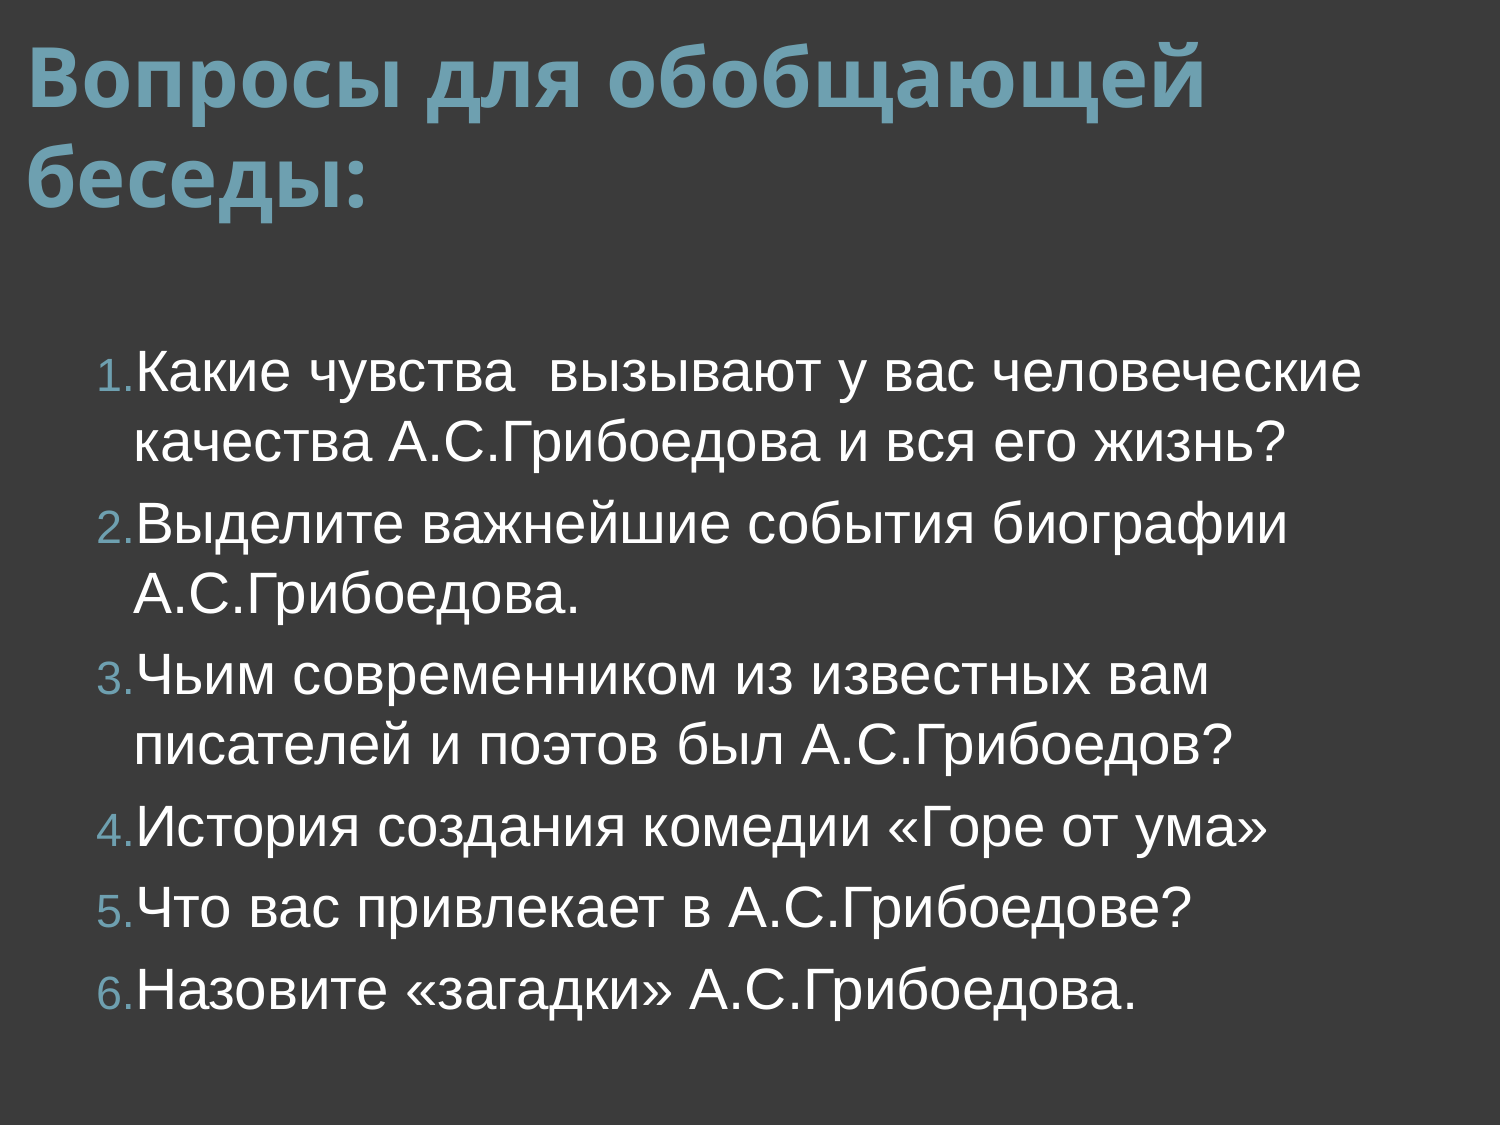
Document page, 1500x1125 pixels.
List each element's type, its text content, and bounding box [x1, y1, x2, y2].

title Вопросы для обобщающей беседы: [17, 66, 1447, 232]
list Какие чувства вызывают у вас человеческие качества А.С.Грибоедова и вся его жизнь? Выделите важнейшие события биографии А.С.Грибоедова. Чьим современником из известных вам писателей и поэтов был А.С.Грибоедов? История создания комедии «Горе от ума» Что вас привлекает в А.С.Грибоедове? Назовите «загадки» А.С.Грибоедова. [88, 326, 1483, 1047]
